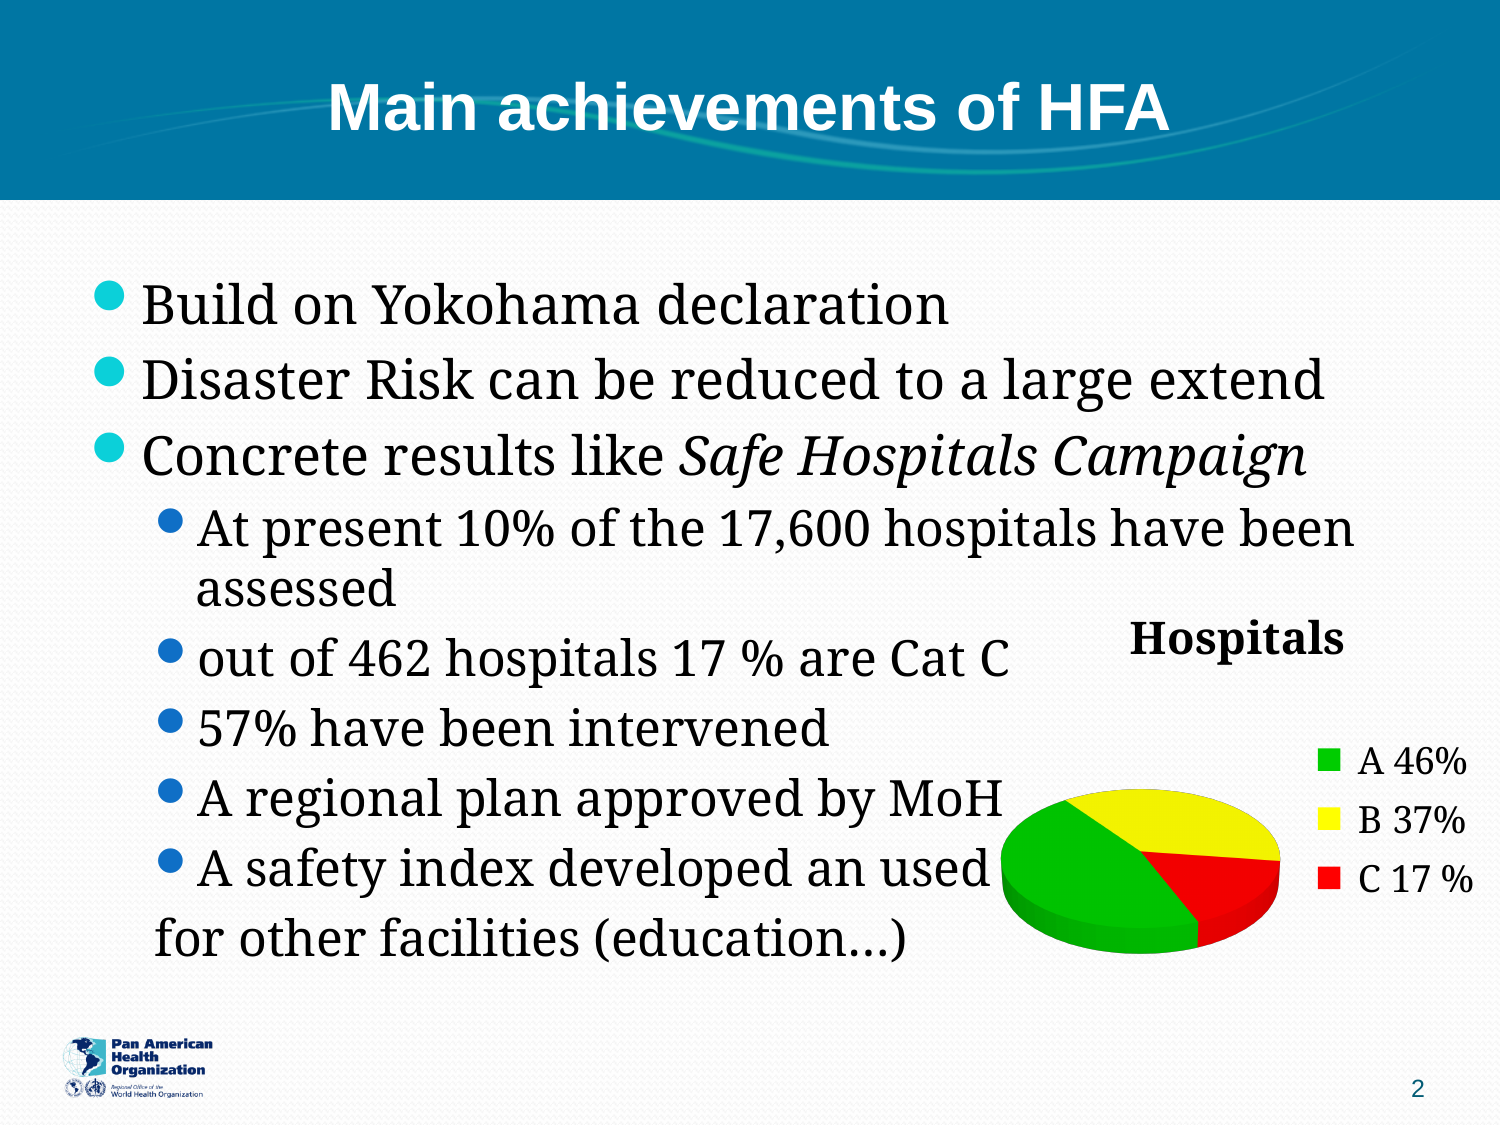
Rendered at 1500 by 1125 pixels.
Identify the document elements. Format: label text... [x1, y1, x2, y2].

slide_number 2 [1299, 1077, 1425, 1103]
chart [974, 574, 1500, 1063]
title Main achievements of HFA [74, 0, 1426, 201]
list Build on Yokohama declaration Disaster Risk can be reduced to a large extend Concrete results like Safe Hospitals Campaign At present 10% of the 17,600 hospitals have been assessed out of 462 hospitals 17 % are Cat C 57% have been intervened A regional plan approved by MoH A safety index developed an used for other facilities (education…) [74, 262, 1426, 1038]
picture [62, 1037, 213, 1098]
